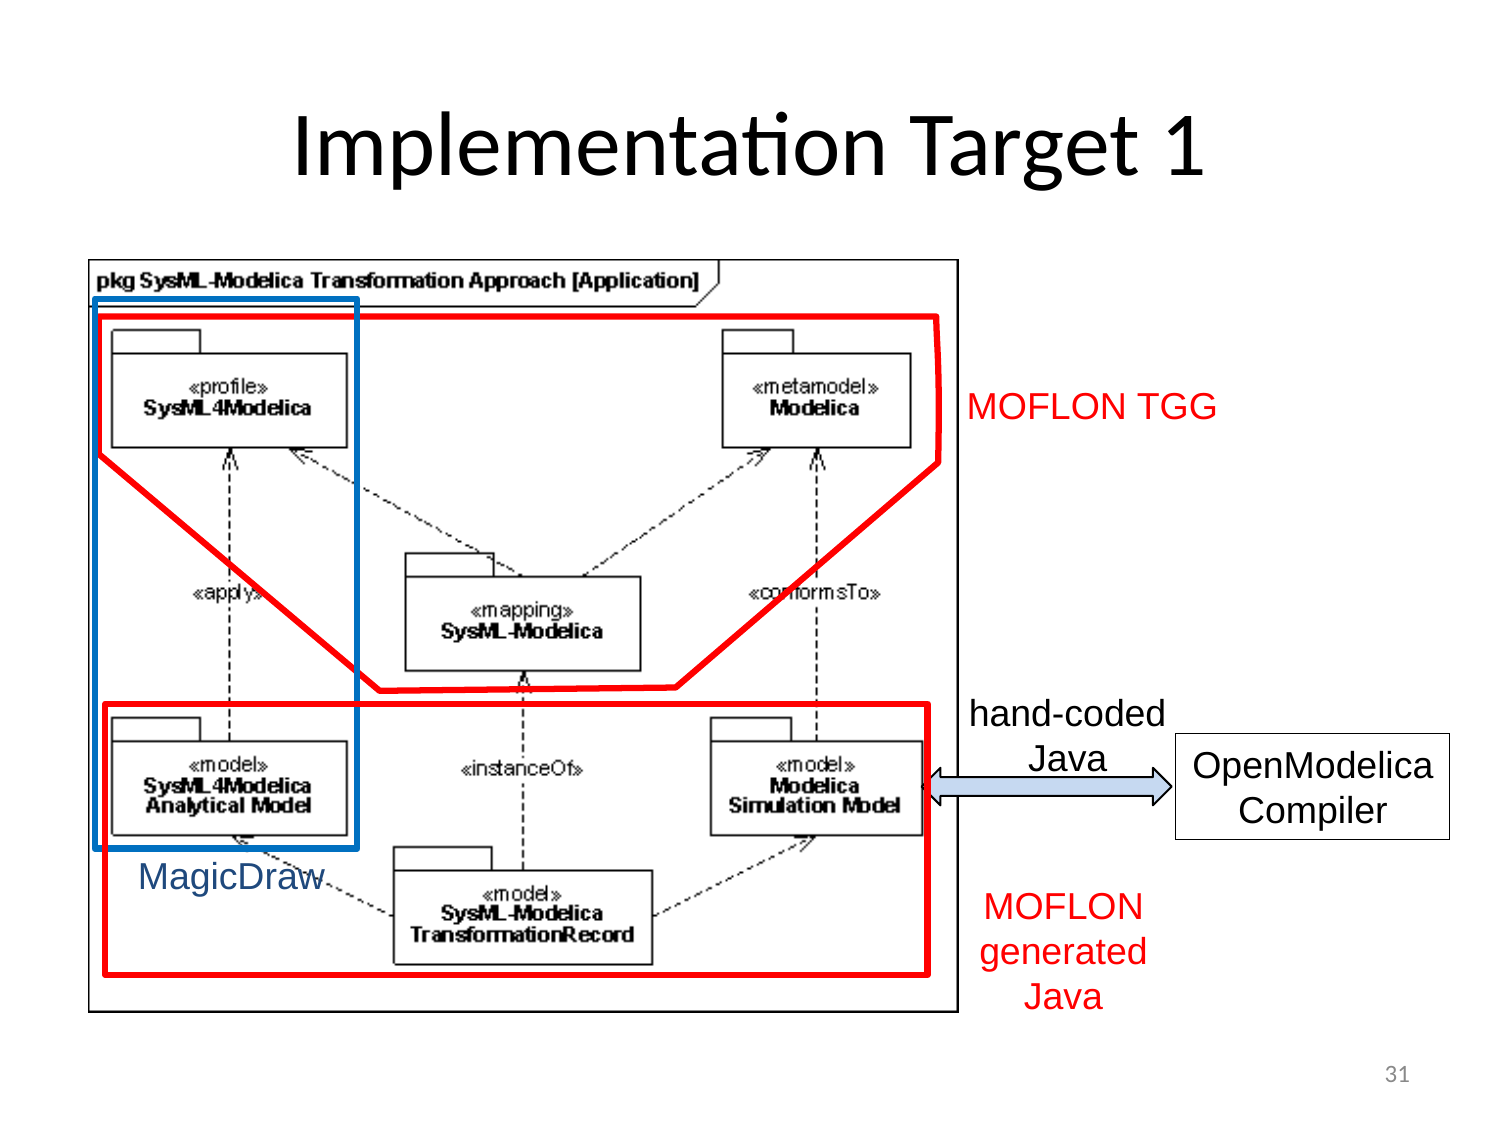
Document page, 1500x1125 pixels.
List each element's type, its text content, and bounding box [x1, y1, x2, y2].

text_box [964, 787, 1174, 808]
text_box OpenModelica Compiler [1175, 733, 1450, 840]
picture [87, 259, 959, 1013]
text_box MOFLON generated Java [964, 874, 1163, 1025]
title Implementation Target 1 [74, 44, 1426, 233]
slide_number 31 [1074, 1042, 1425, 1103]
text_box MOFLON TGG [964, 374, 1234, 435]
text_box hand-coded Java [964, 681, 1182, 787]
